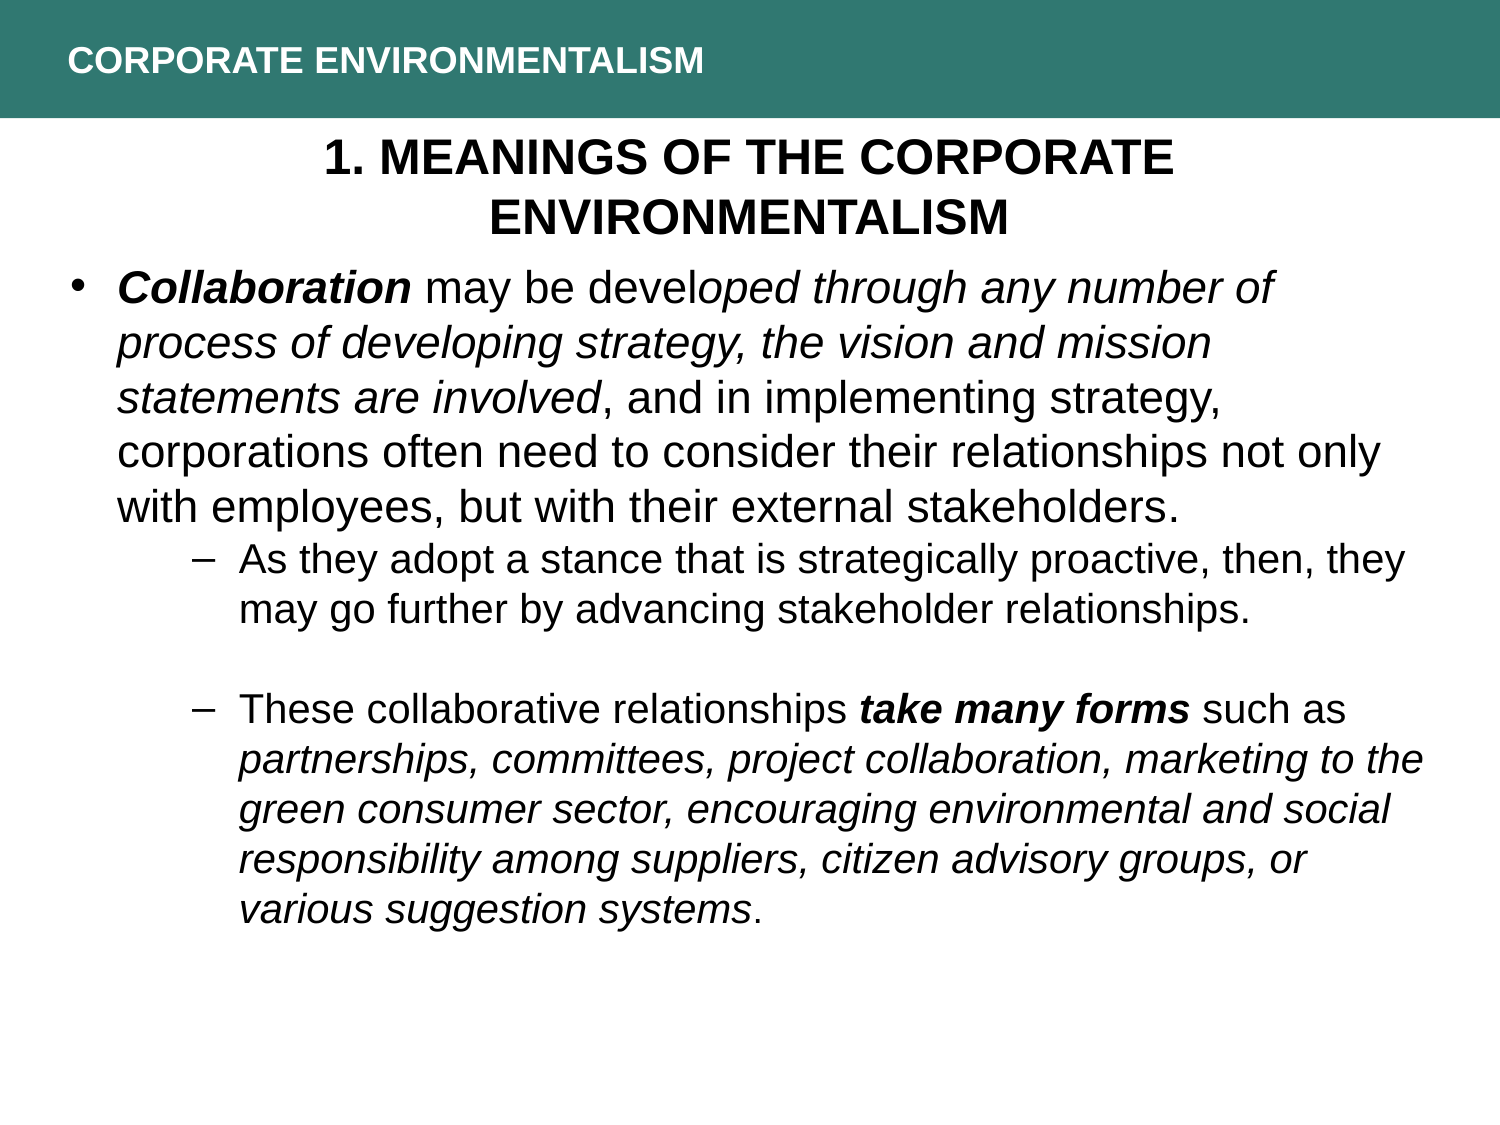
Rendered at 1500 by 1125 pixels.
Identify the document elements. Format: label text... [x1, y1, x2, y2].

text_box Collaboration may be developed through any number of process of developing strategy, the vision and mission statements are involved, and in implementing strategy, corporations often need to consider their relationships not only with employees, but with their external stakeholders. As they adopt a stance that is strategically proactive, then, they may go further by advancing stakeholder relationships. These collaborative relationships take many forms such as partnerships, committees, project collaboration, marketing to the green consumer sector, encouraging environmental and social responsibility among suppliers, citizen advisory groups, or various suggestion systems. [55, 249, 1446, 1025]
text_box CORPORATE ENVIRONMENTALISM [0, 0, 1500, 120]
text_box 1. Meanings of the corporate environmentalism [55, 117, 1444, 249]
